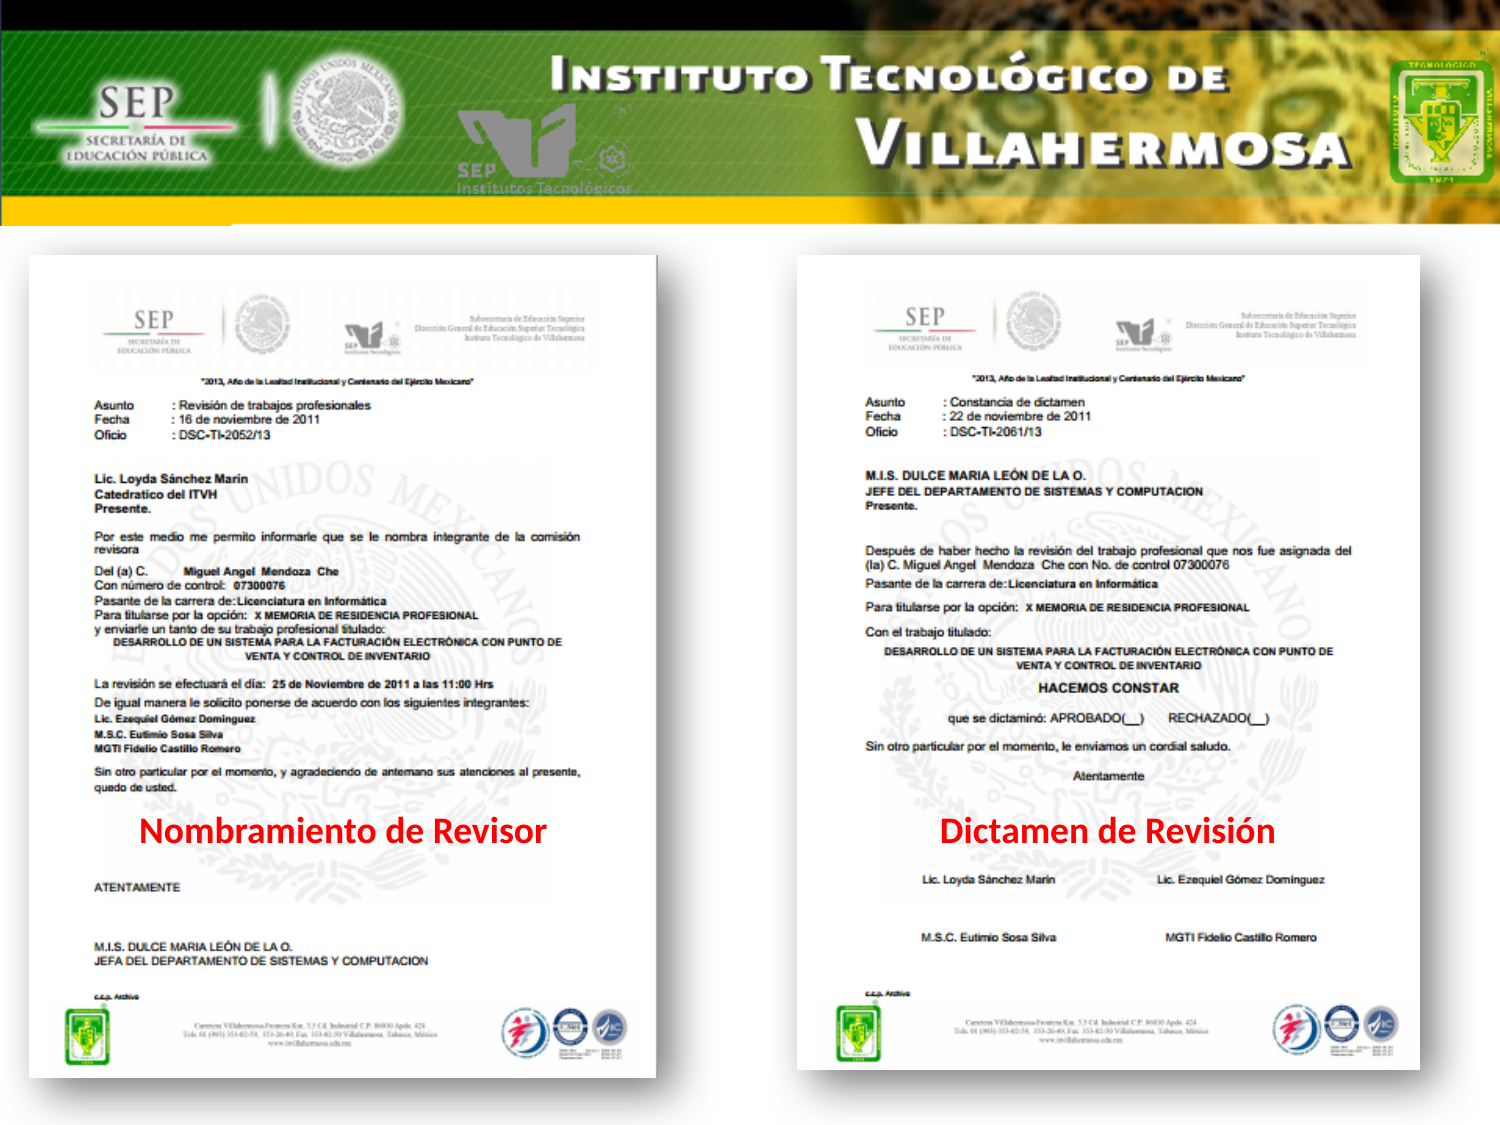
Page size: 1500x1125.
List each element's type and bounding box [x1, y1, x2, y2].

picture [29, 255, 658, 1078]
picture [796, 254, 1420, 1070]
picture [0, 0, 1500, 226]
